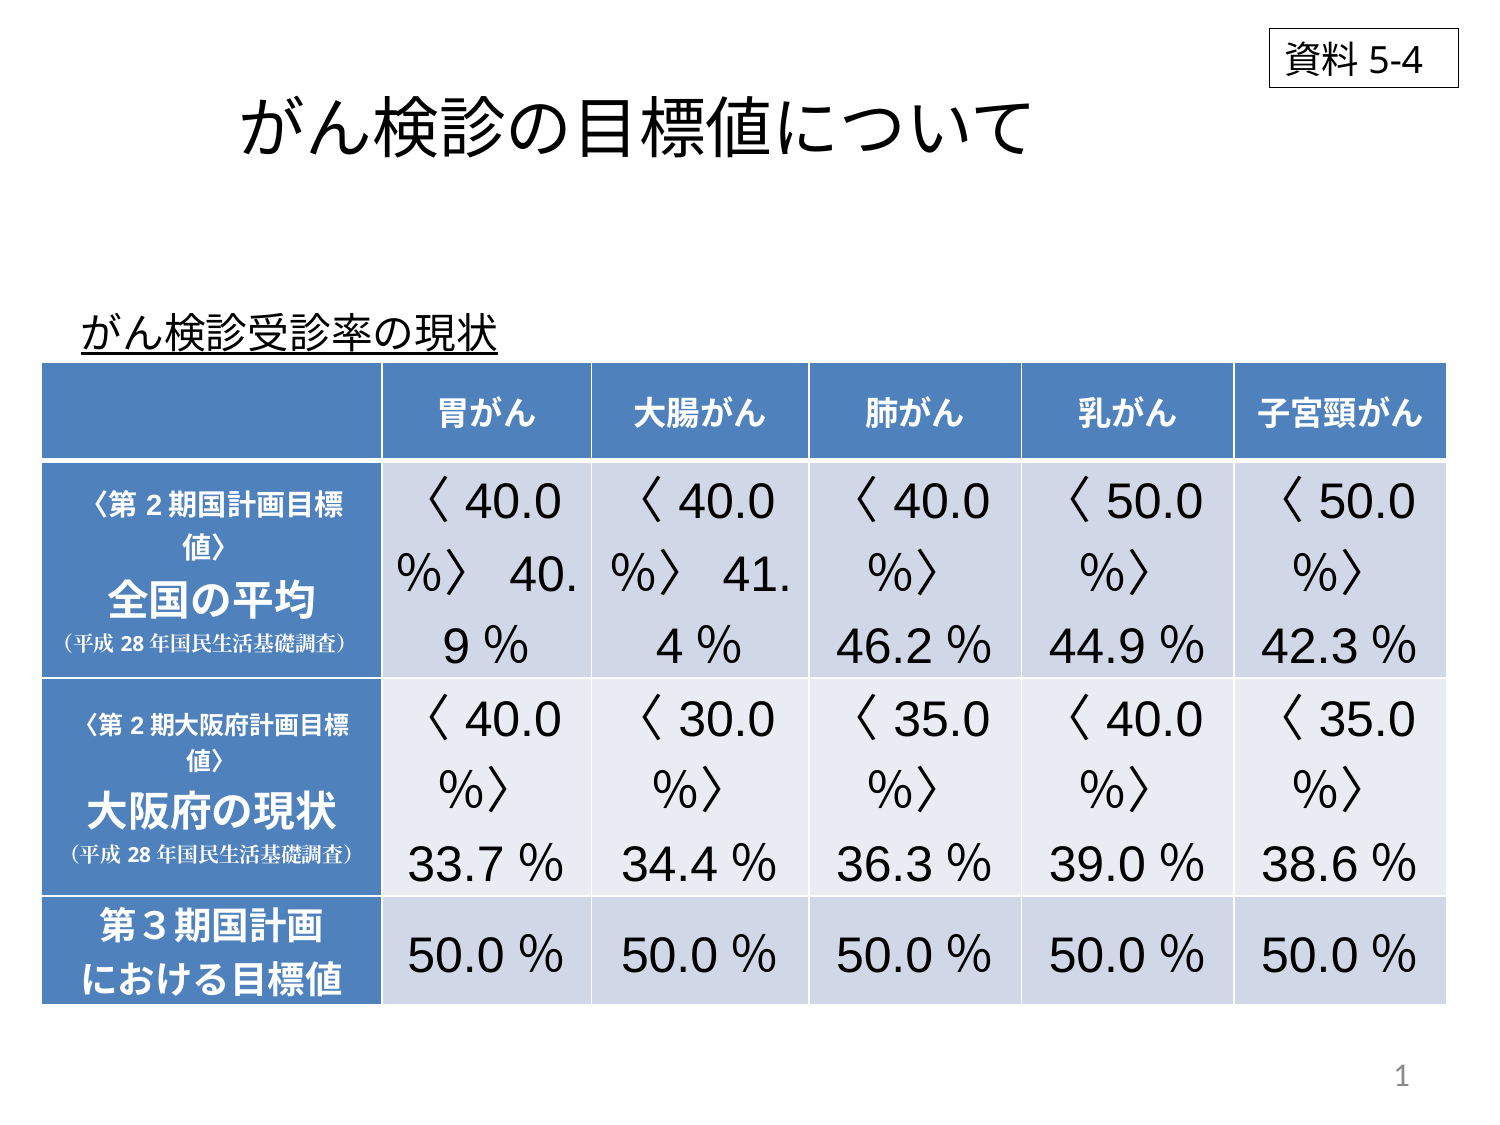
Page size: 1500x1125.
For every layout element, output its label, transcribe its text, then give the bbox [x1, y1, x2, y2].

table_cell 〈40.0％〉 39.0％ [1022, 679, 1233, 895]
table_cell 50.0％ [592, 897, 808, 1004]
table_header 肺がん [810, 363, 1021, 458]
table_cell 第３期国計画 における目標値 [42, 897, 381, 1004]
title がん検診受診率の現状 [29, 290, 550, 374]
table_cell 〈30.0％〉 34.4％ [592, 679, 808, 895]
table_cell 〈40.0％〉40.9％ [383, 463, 591, 677]
table_cell 〈50.0％〉 42.3％ [1235, 463, 1446, 677]
slide_number 1 [1074, 1042, 1425, 1103]
table_cell 50.0％ [383, 897, 591, 1004]
table_cell 〈50.0％〉 44.9％ [1022, 463, 1233, 677]
table_header 胃がん [383, 363, 591, 458]
table_cell 〈第2期大阪府計画目標値〉 大阪府の現状 （平成28年国民生活基礎調査） [42, 679, 381, 895]
table_cell 50.0％ [1022, 897, 1233, 1004]
table_cell 50.0％ [810, 897, 1021, 1004]
table_cell 〈第2期国計画目標値〉 全国の平均 （平成28年国民生活基礎調査） [42, 463, 381, 677]
table_cell 50.0％ [1235, 897, 1446, 1004]
text_box がん検診の目標値について [224, 78, 1069, 173]
table_cell 〈35.0％〉 36.3％ [810, 679, 1021, 895]
table_cell 〈40.0％〉 33.7％ [383, 679, 591, 895]
table_cell 〈40.0％〉 46.2％ [810, 463, 1021, 677]
table_cell 〈40.0％〉41.4％ [592, 463, 808, 677]
table_header 乳がん [1022, 363, 1233, 458]
table_cell 〈35.0％〉 38.6％ [1235, 679, 1446, 895]
table_header 子宮頸がん [1235, 363, 1446, 458]
table_header [42, 363, 381, 458]
text_box 資料5-4 [1269, 28, 1459, 88]
table_header 大腸がん [592, 363, 808, 458]
